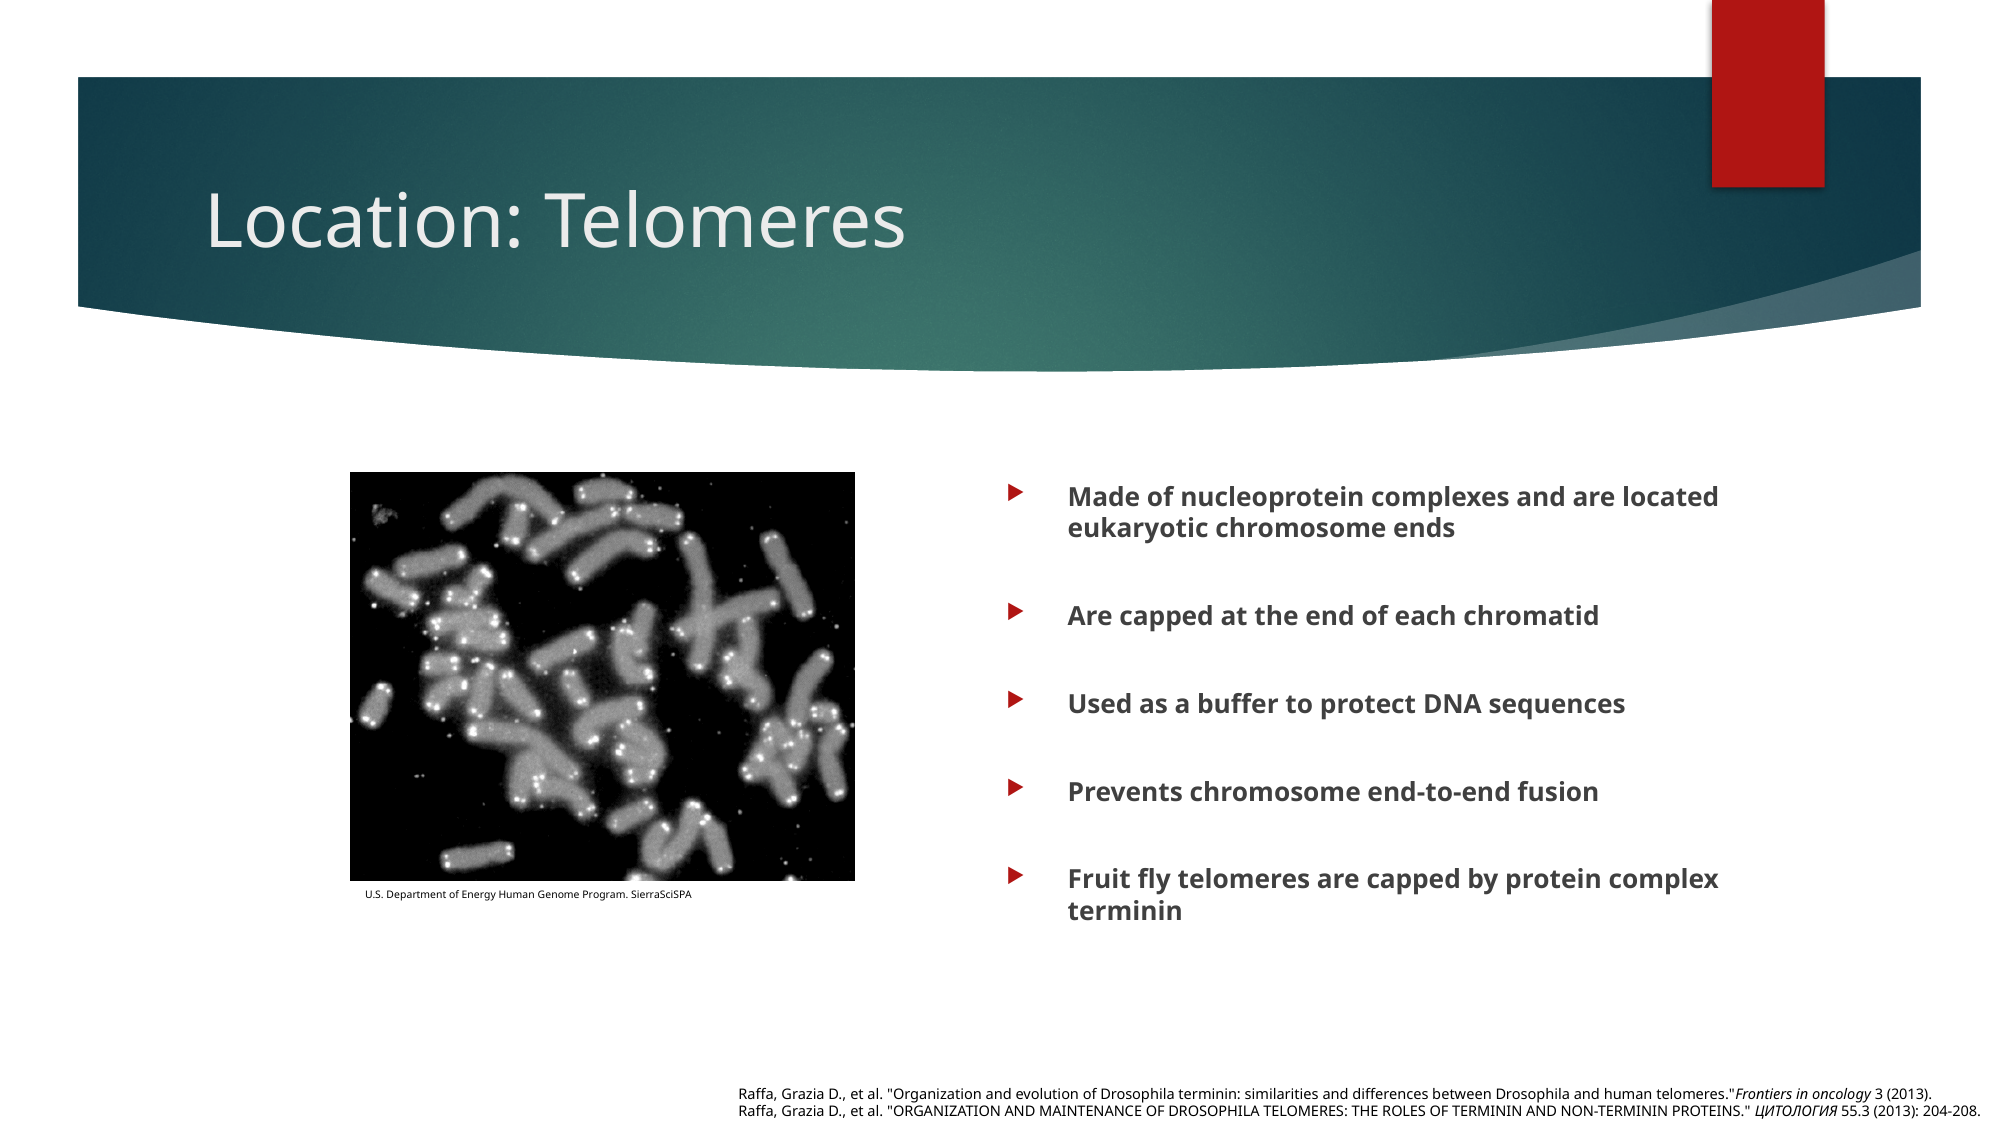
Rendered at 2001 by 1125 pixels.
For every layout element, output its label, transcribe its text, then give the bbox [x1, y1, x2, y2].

title Location: Telomeres [189, 159, 1638, 276]
text_box Raffa, Grazia D., et al. "Organization and evolution of Drosophila terminin: similarities and differences between Drosophila and human telomeres."Frontiers in oncology 3 (2013). Raffa, Grazia D., et al. "ORGANIZATION AND MAINTENANCE OF DROSOPHILA TELOMERES: THE ROLES OF TERMININ AND NON-TERMININ PROTEINS." ЦИТОЛОГИЯ 55.3 (2013): 204-208. [723, 1077, 2000, 1125]
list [349, 472, 855, 881]
text_box U.S. Department of Energy Human Genome Program. SierraSciSPA [350, 890, 836, 908]
text_box Made of nucleoprotein complexes and are located eukaryotic chromosome ends Are capped at the end of each chromatid Used as a buffer to protect DNA sequences Prevents chromosome end-to-end fusion Fruit fly telomeres are capped by protein complex terminin [991, 472, 1764, 938]
